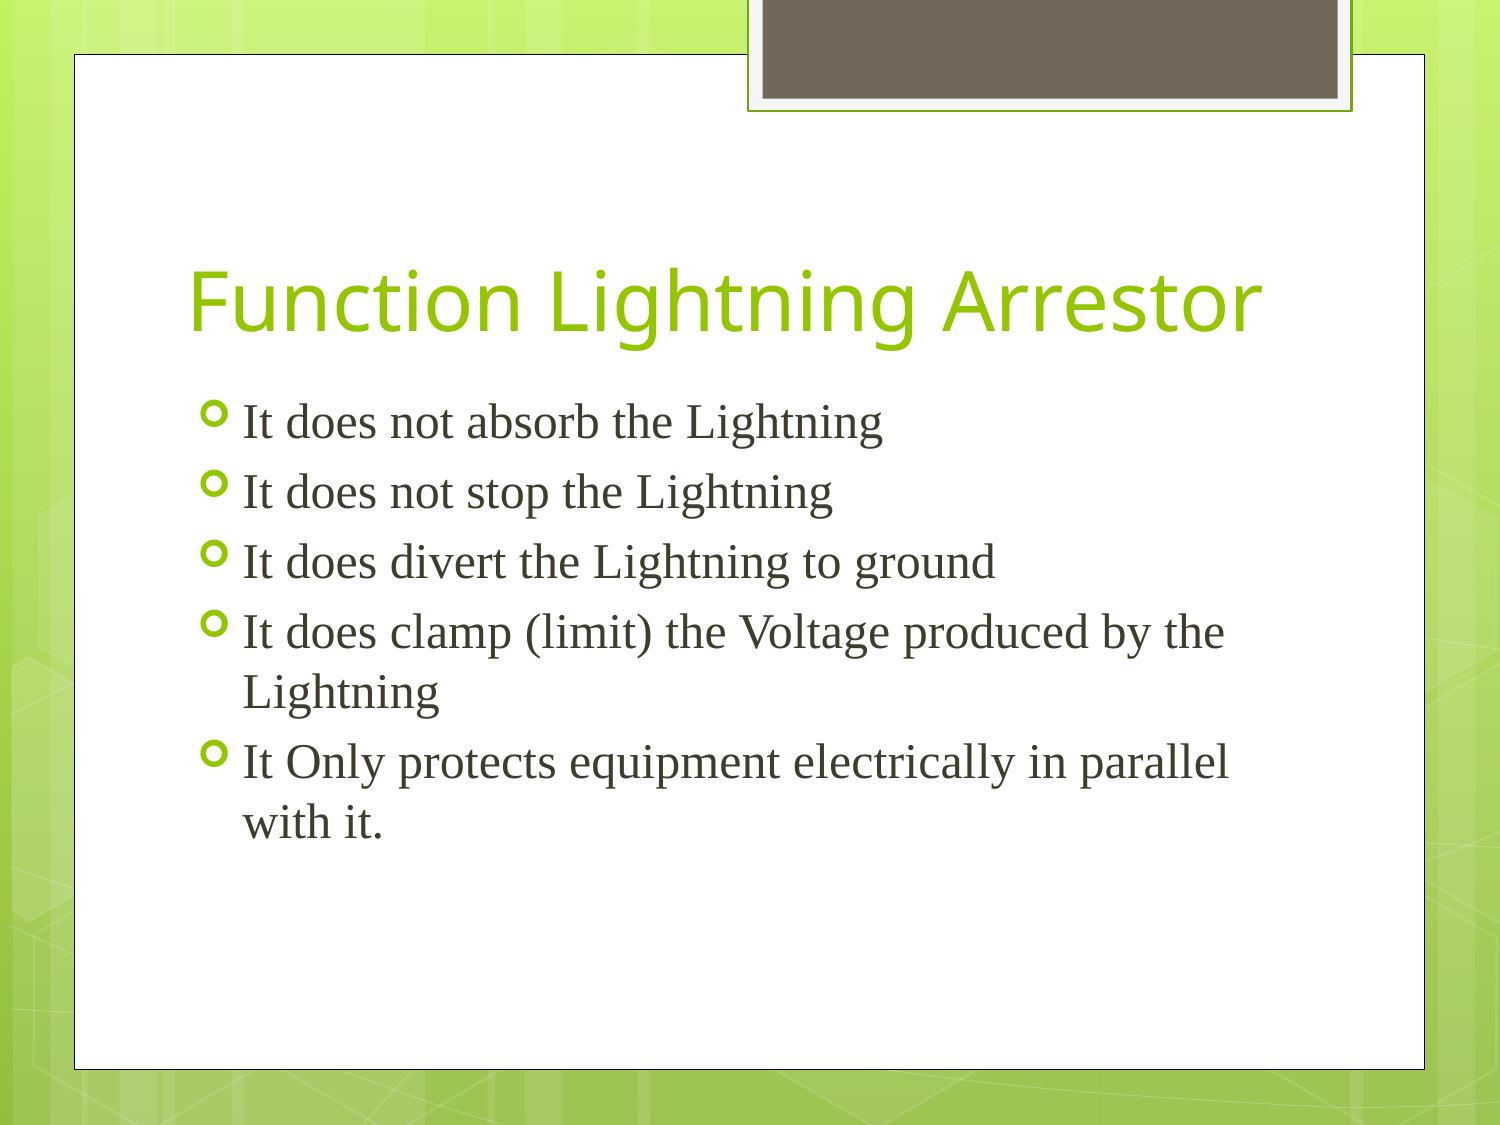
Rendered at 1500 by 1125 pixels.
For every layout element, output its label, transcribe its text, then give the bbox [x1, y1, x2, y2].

title Function Lightning Arrestor [171, 168, 1324, 357]
list It does not absorb the Lightning It does not stop the Lightning It does divert the Lightning to ground It does clamp (limit) the Voltage produced by the Lightning It Only protects equipment electrically in parallel with it. [171, 381, 1283, 957]
